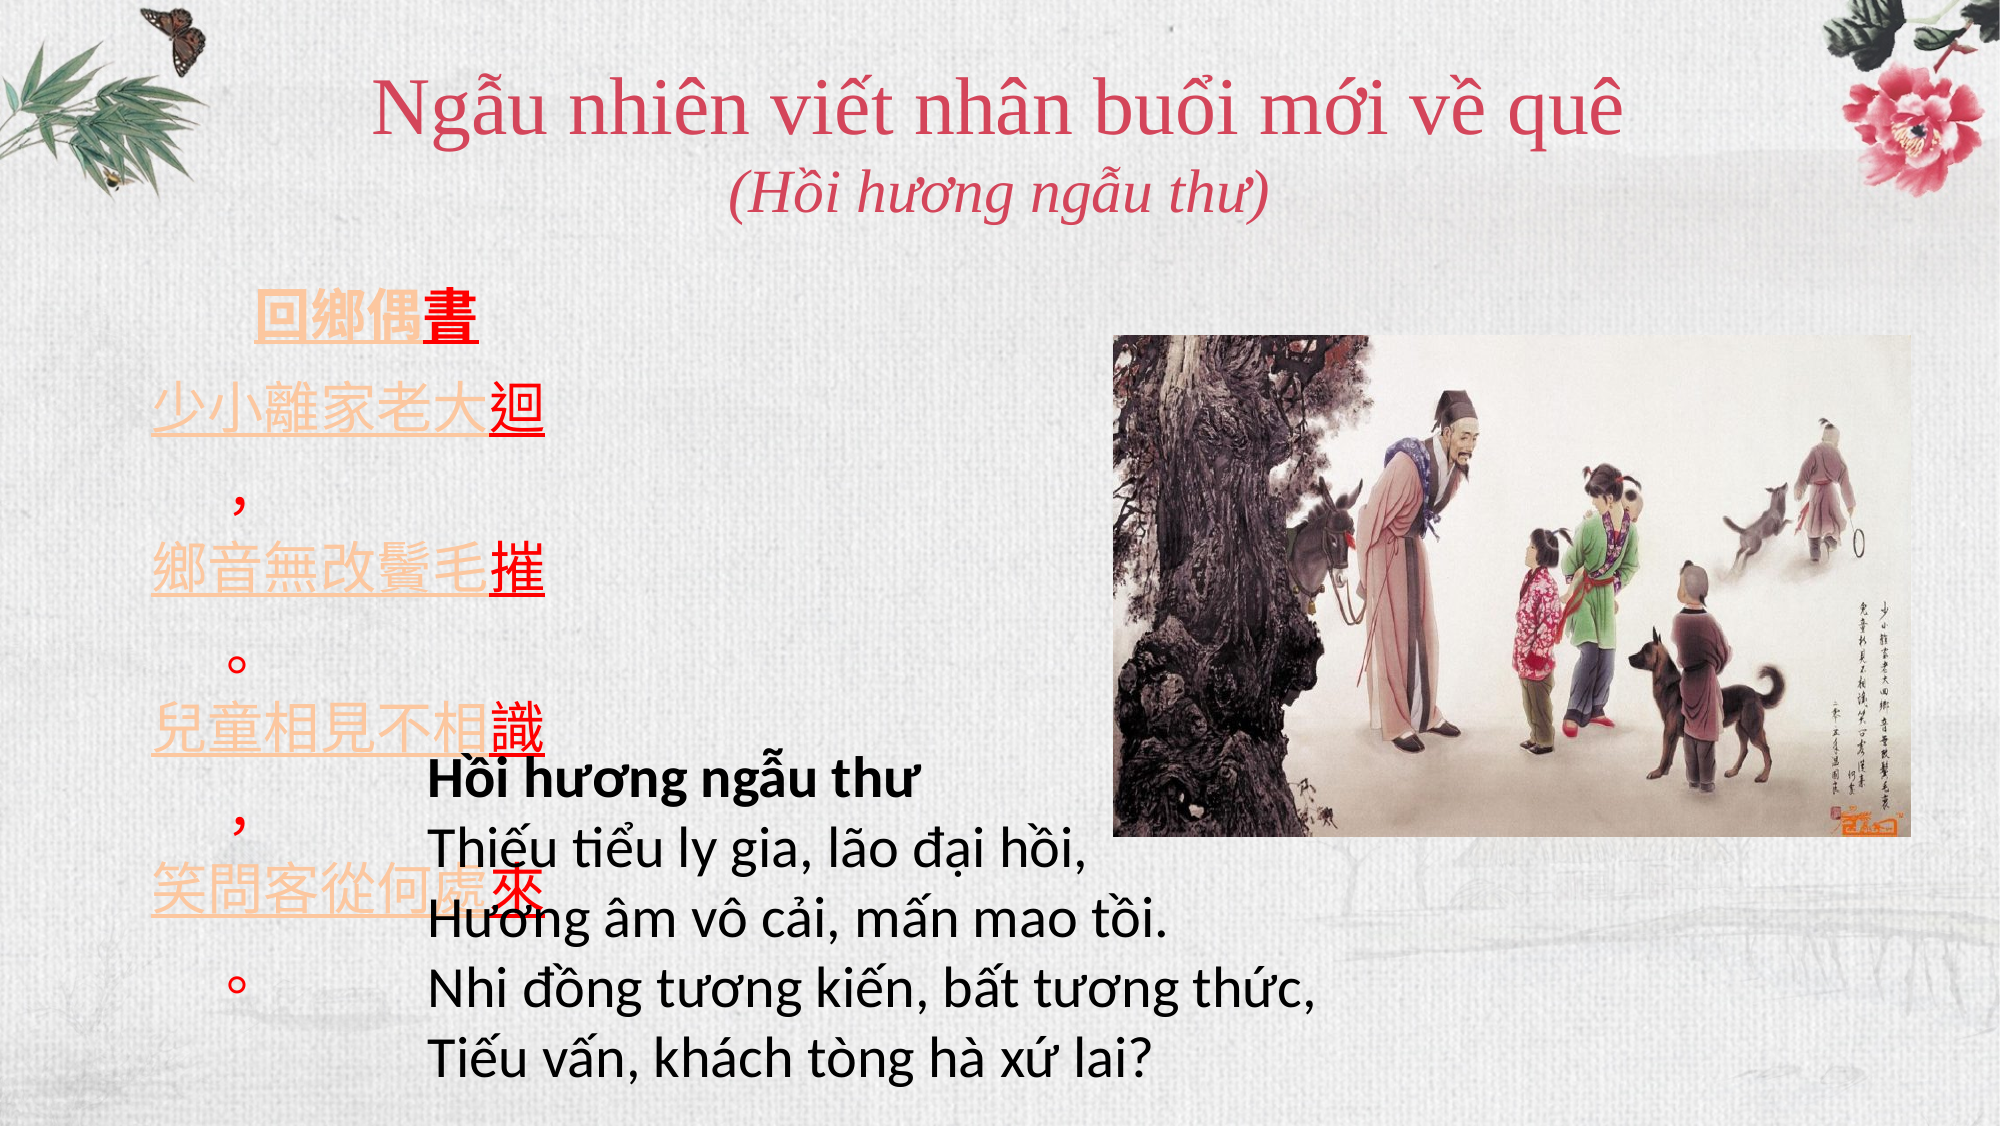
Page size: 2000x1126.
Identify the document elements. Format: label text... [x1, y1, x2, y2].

picture [0, 0, 2000, 1126]
list 回鄉偶書 少小離家老大迴， 鄉音無改鬢毛摧。 兒童相見不相識， 笑問客從何處來。 [136, 271, 610, 749]
text_box Hồi hương ngẫu thư Thiếu tiểu ly gia, lão đại hồi, Hương âm vô cải, mấn mao tồi. Nhi đồng tương kiến, bất tương thức, Tiếu vấn, khách tòng hà xứ lai? [412, 731, 1375, 1126]
title Ngẫu nhiên viết nhân buổi mới về quê (Hồi hương ngẫu thư) [99, 45, 1900, 233]
